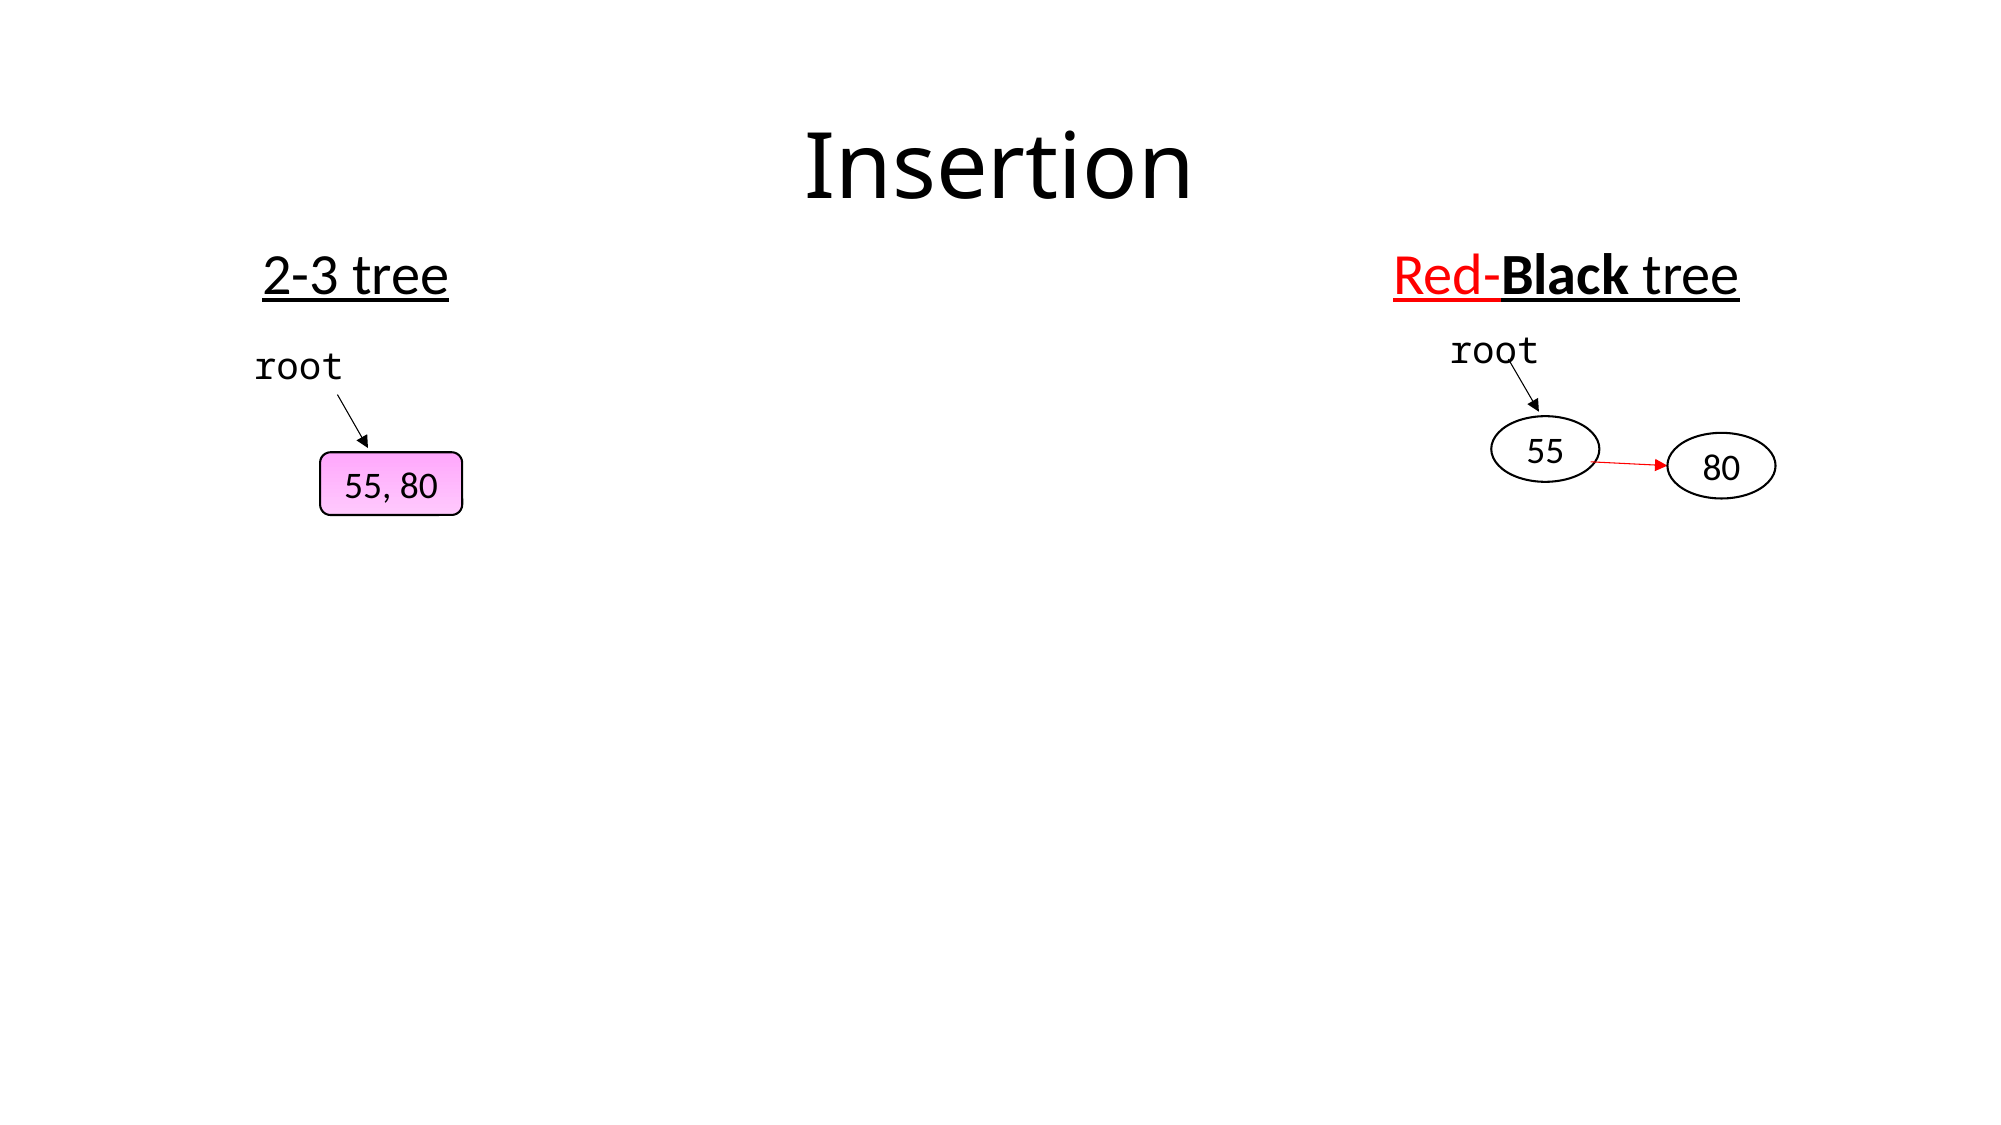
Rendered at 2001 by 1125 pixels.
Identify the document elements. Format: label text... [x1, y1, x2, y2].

text_box Red-Black tree [1364, 228, 1769, 314]
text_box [337, 395, 369, 449]
text_box 55 [1490, 415, 1601, 483]
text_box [1590, 461, 1668, 466]
text_box 55, 80 [319, 451, 464, 517]
title Insertion [137, 59, 1863, 278]
text_box 2-3 tree [193, 228, 518, 314]
text_box root [238, 334, 436, 395]
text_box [1508, 359, 1539, 412]
text_box root [1434, 318, 1632, 378]
text_box 80 [1666, 431, 1777, 500]
